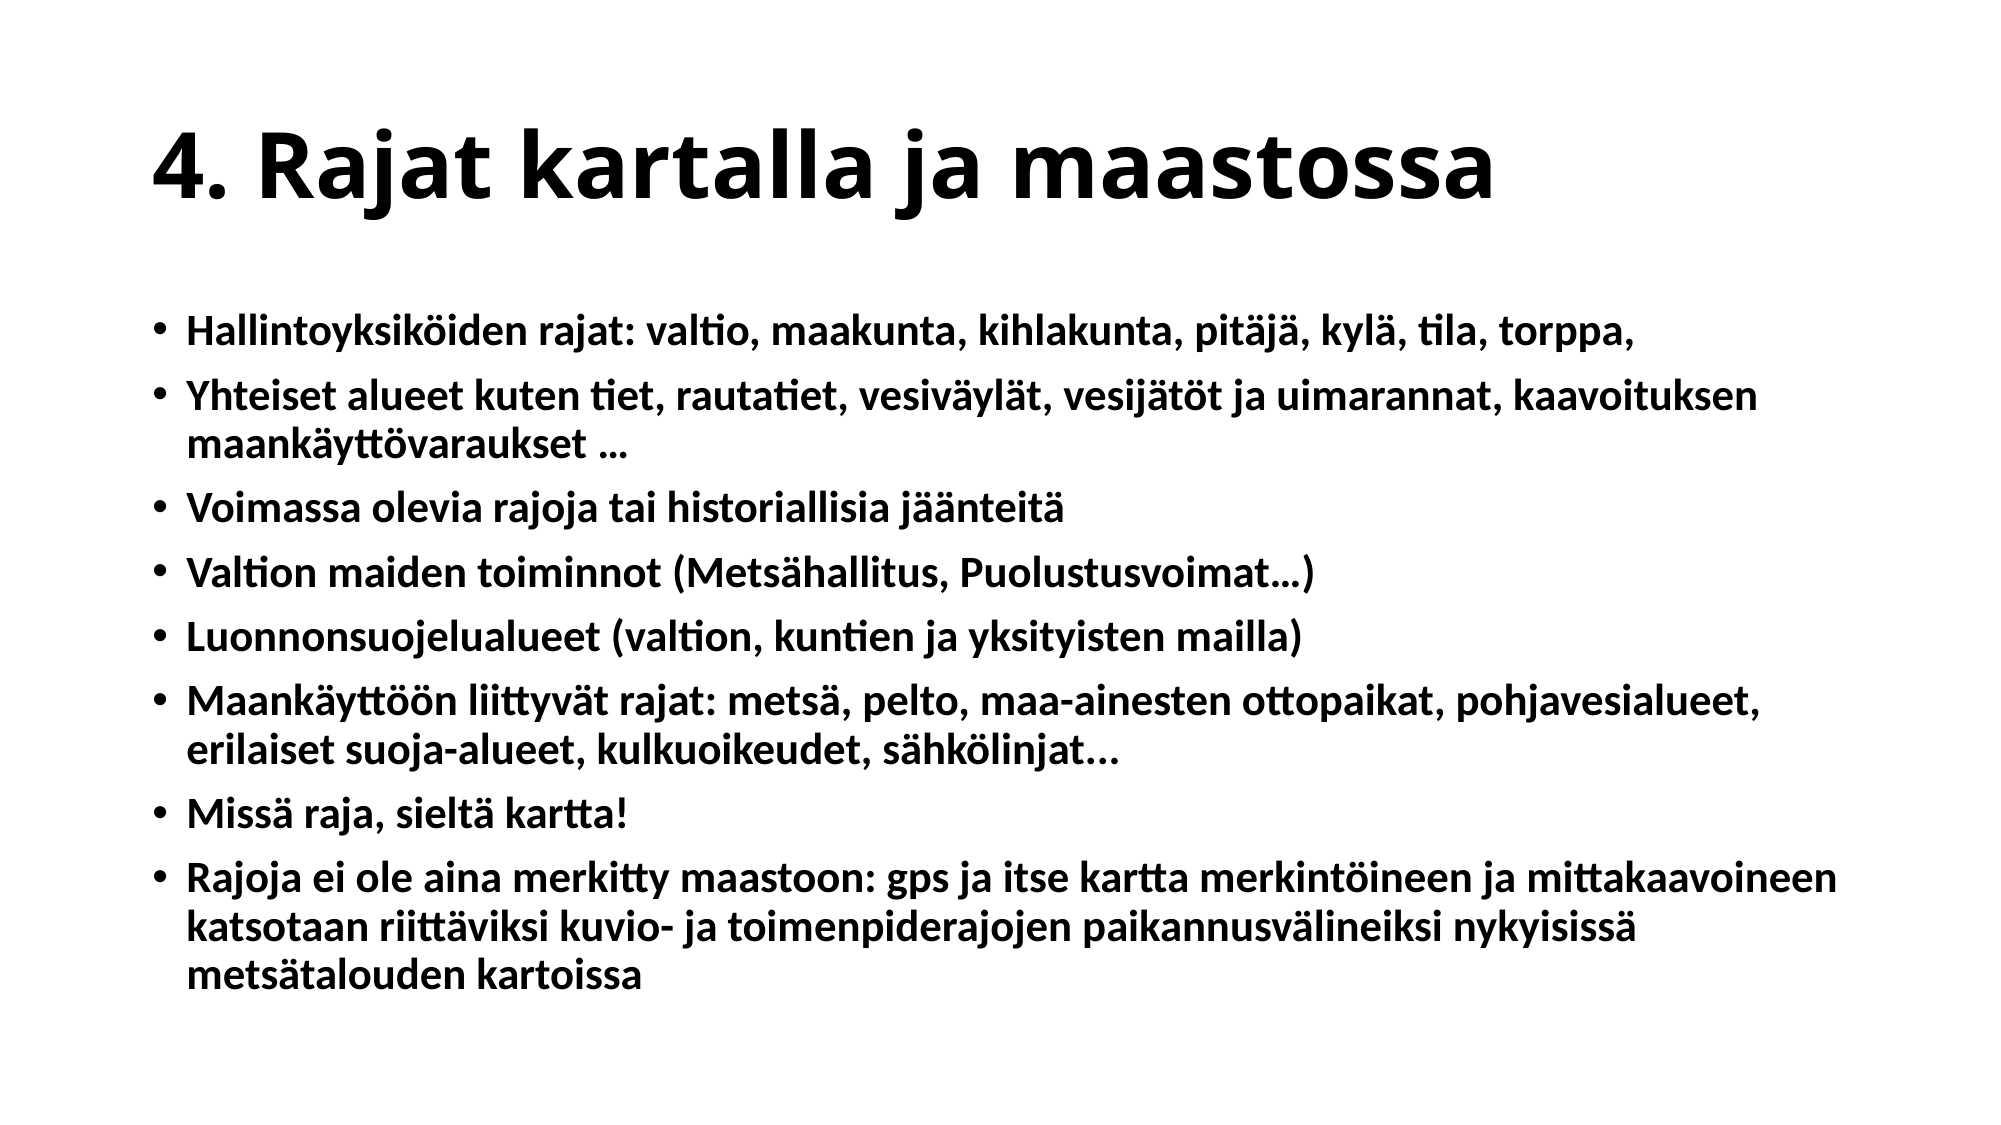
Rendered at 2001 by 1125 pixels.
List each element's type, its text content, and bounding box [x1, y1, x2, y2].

list Hallintoyksiköiden rajat: valtio, maakunta, kihlakunta, pitäjä, kylä, tila, torppa, Yhteiset alueet kuten tiet, rautatiet, vesiväylät, vesijätöt ja uimarannat, kaavoituksen maankäyttövaraukset … Voimassa olevia rajoja tai historiallisia jäänteitä Valtion maiden toiminnot (Metsähallitus, Puolustusvoimat…) Luonnonsuojelualueet (valtion, kuntien ja yksityisten mailla) Maankäyttöön liittyvät rajat: metsä, pelto, maa-ainesten ottopaikat, pohjavesialueet, erilaiset suoja-alueet, kulkuoikeudet, sähkölinjat... Missä raja, sieltä kartta! Rajoja ei ole aina merkitty maastoon: gps ja itse kartta merkintöineen ja mittakaavoineen katsotaan riittäviksi kuvio- ja toimenpiderajojen paikannusvälineiksi nykyisissä metsätalouden kartoissa [137, 299, 1863, 1014]
title 4. Rajat kartalla ja maastossa [137, 59, 1863, 278]
